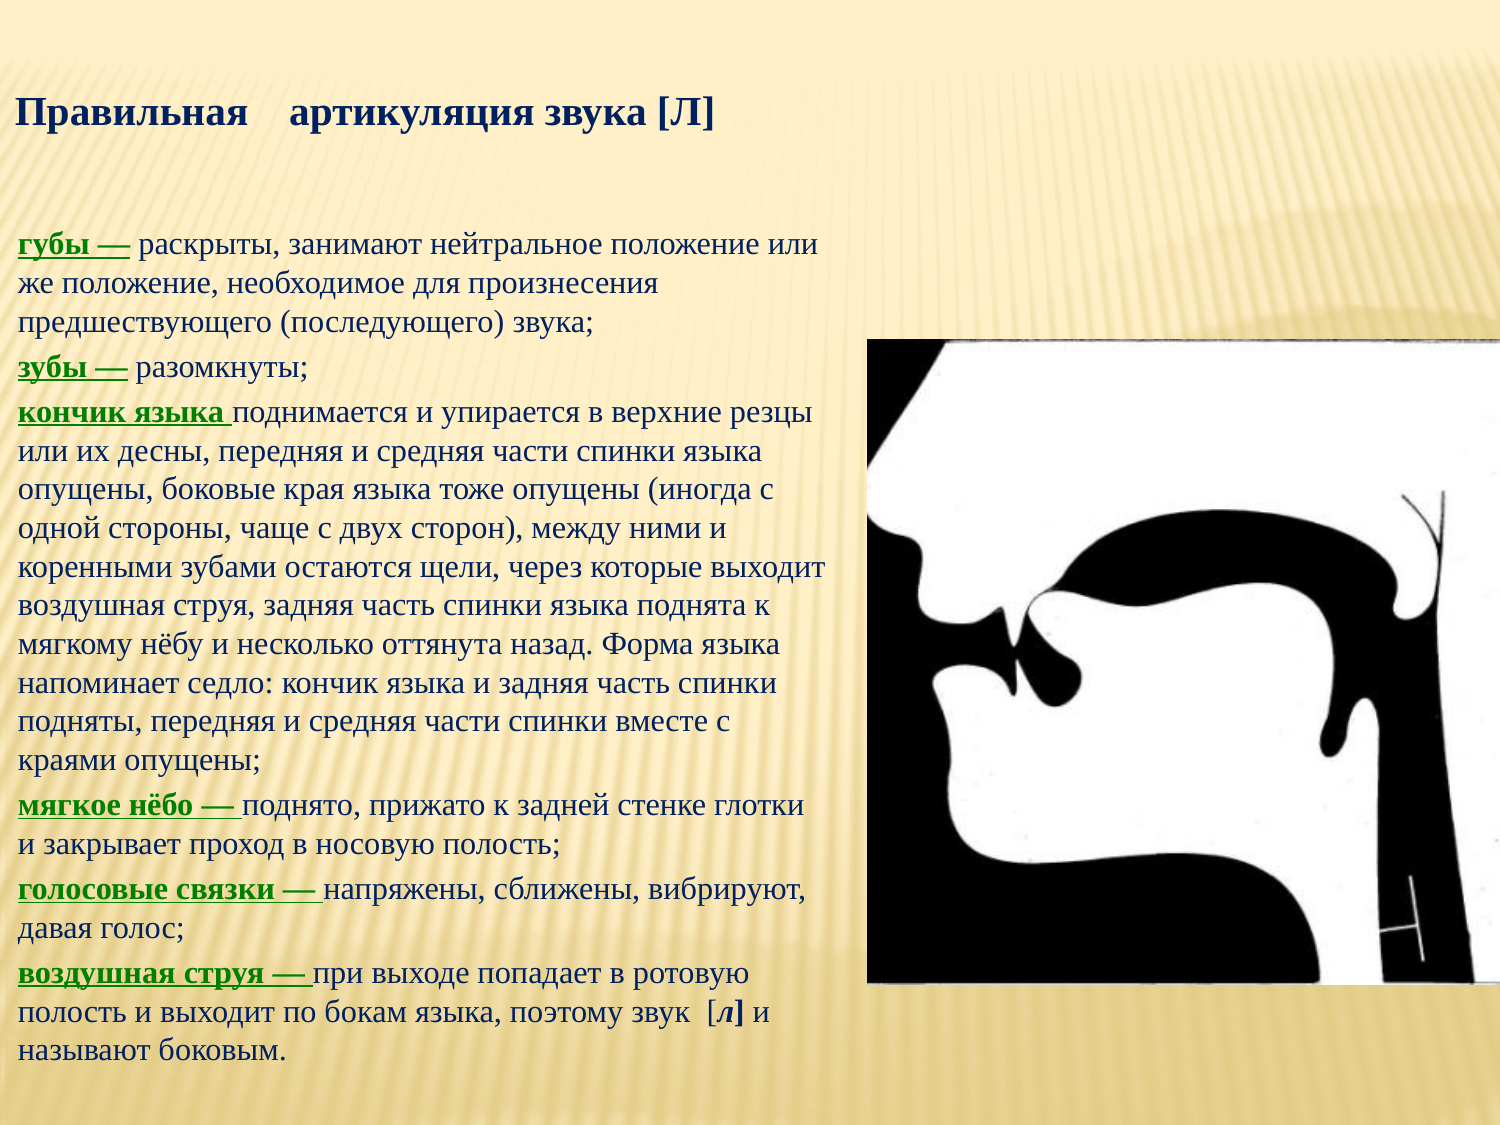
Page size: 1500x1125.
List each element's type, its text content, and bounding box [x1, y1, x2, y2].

list губы — раскрыты, занимают нейтральное положение или же положение, необходимое для произнесения предшествующего (последующего) звука; зубы — разомкнуты; кончик языка поднимается и упирается в верхние резцы или их десны, передняя и средняя части спинки языка опущены, боковые края языка тоже опущены (иногда с одной стороны, чаще с двух сторон), между ними и коренными зубами остаются щели, через которые выходит воздушная струя, задняя часть спинки языка поднята к мягкому нёбу и несколько оттянута назад. Форма языка напоминает седло: кончик языка и задняя часть спинки подняты, передняя и средняя части спинки вместе с краями опущены; мягкое нёбо — поднято, прижато к задней стенке глотки и закрывает проход в носовую полость; голосовые связки — напряжены, сближены, вибрируют, давая голос; воздушная струя — при выходе попадает в ротовую полость и выходит по бокам языка, поэтому звук [л] и называют боковым. [0, 222, 844, 1079]
title Правильная артикуляция звука [Л] [0, 35, 1500, 164]
picture [866, 339, 1500, 985]
